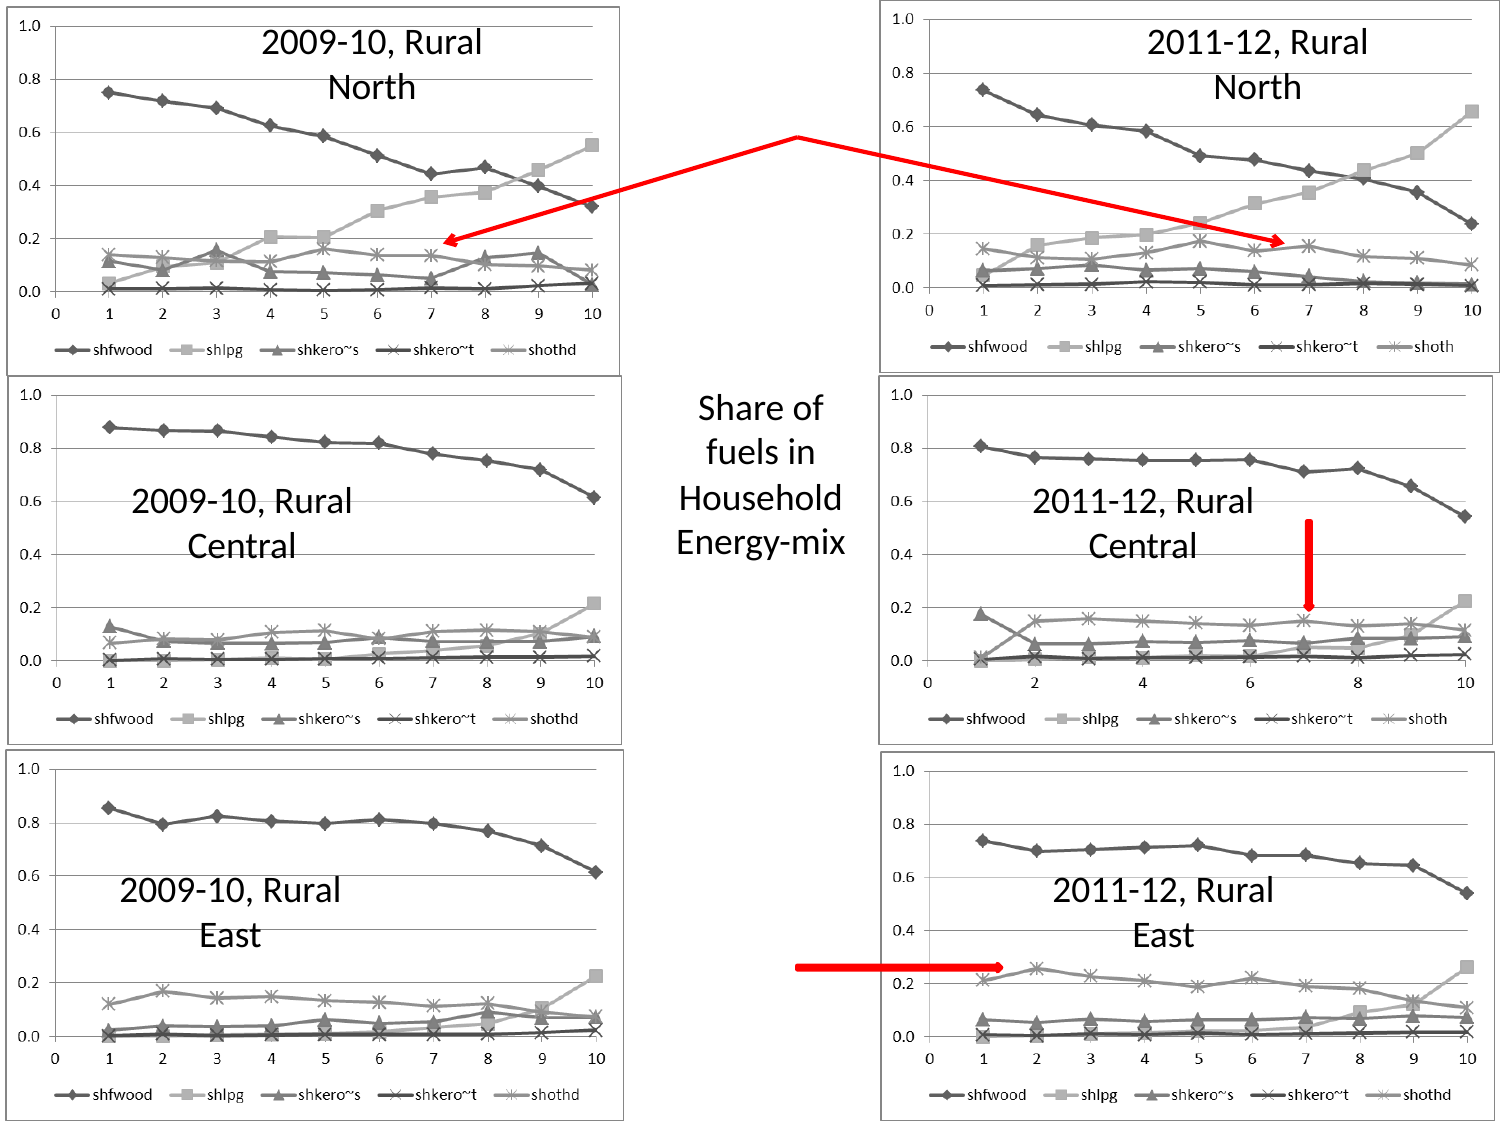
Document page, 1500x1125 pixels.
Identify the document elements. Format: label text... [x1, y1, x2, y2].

picture [4, 748, 624, 1122]
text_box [442, 136, 798, 244]
text_box Share of fuels in Household Energy-mix [643, 375, 874, 570]
picture [878, 374, 1493, 745]
picture [879, 0, 1500, 373]
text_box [798, 136, 1286, 244]
picture [880, 751, 1495, 1121]
text_box [795, 963, 875, 972]
picture [5, 5, 622, 745]
